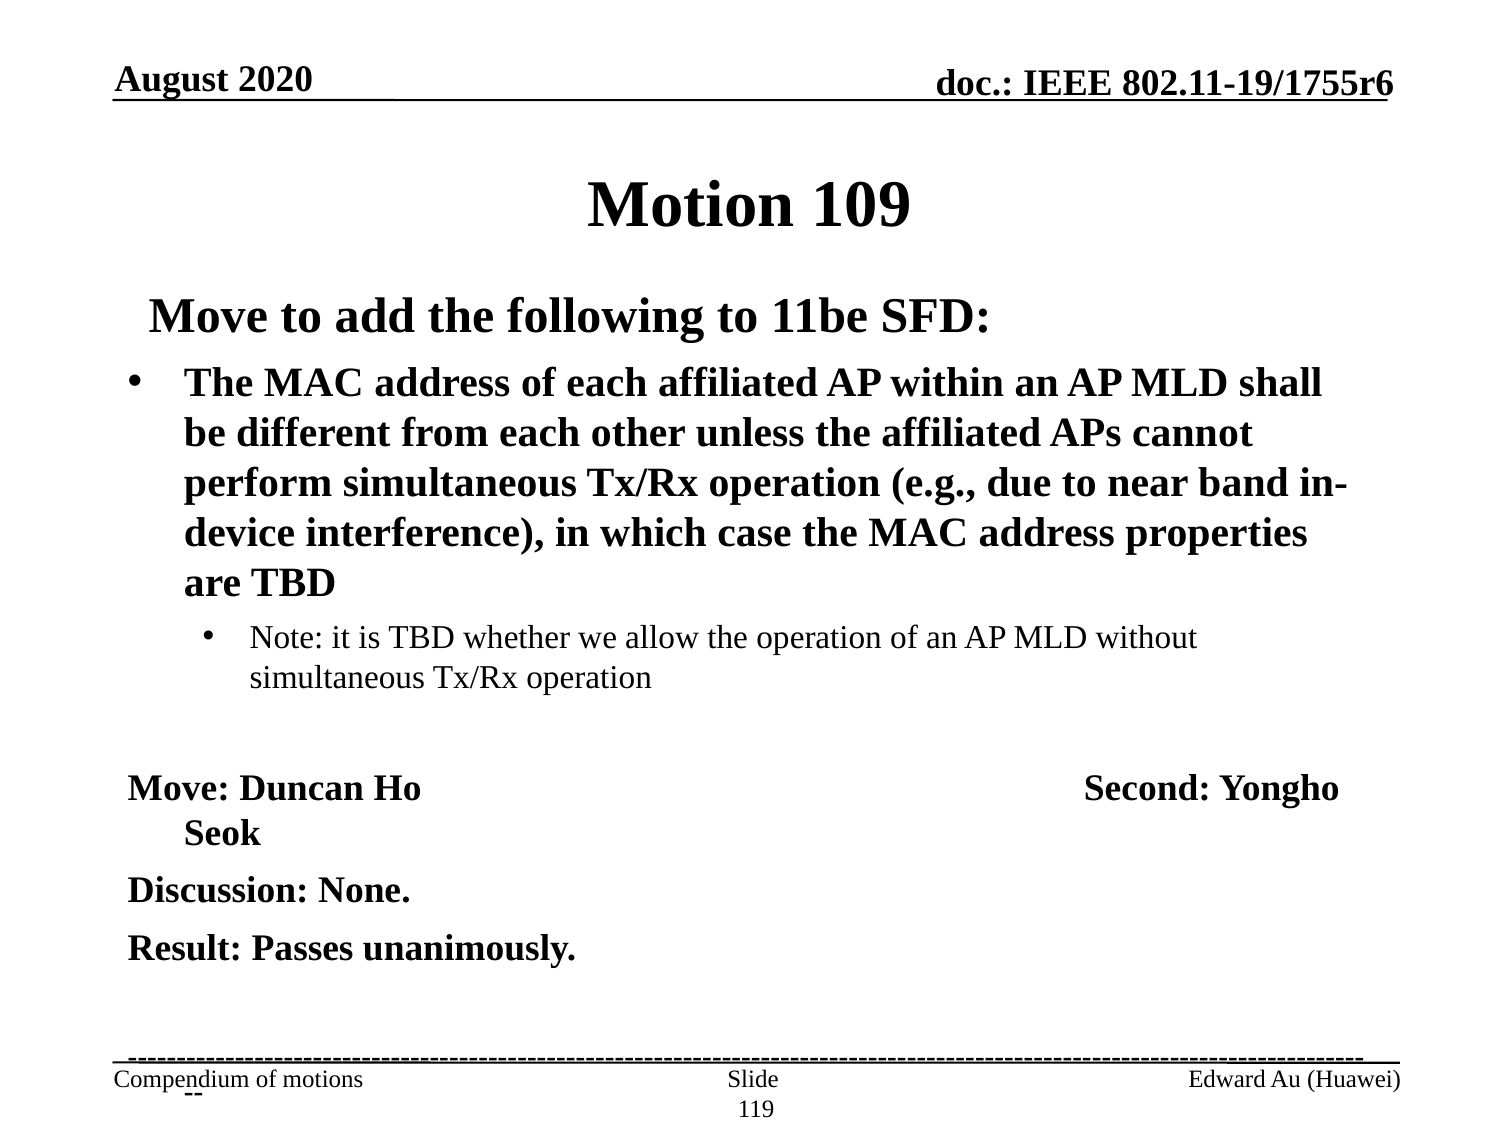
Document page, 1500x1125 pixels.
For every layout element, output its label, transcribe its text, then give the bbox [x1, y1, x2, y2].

list Move to add the following to 11be SFD: The MAC address of each affiliated AP within an AP MLD shall be different from each other unless the affiliated APs cannot perform simultaneous Tx/Rx operation (e.g., due to near band in-device interference), in which case the MAC address properties are TBD Note: it is TBD whether we allow the operation of an AP MLD without simultaneous Tx/Rx operation Move: Duncan Ho Second: Yongho Seok Discussion: None. Result: Passes unanimously. --------------------------------------------------------------------------------------------------------------------------------- Ref: https://mentor.ieee.org/802.11/dcn/19/11-19-1899-07-00be-mla-mac-addresses-considerations.pptx [112, 274, 1388, 1071]
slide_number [114, 54, 423, 100]
slide_number Slide 119 [712, 1061, 800, 1123]
title Motion 109 [112, 112, 1388, 274]
footer Edward Au (Huawei) [878, 1061, 1402, 1093]
